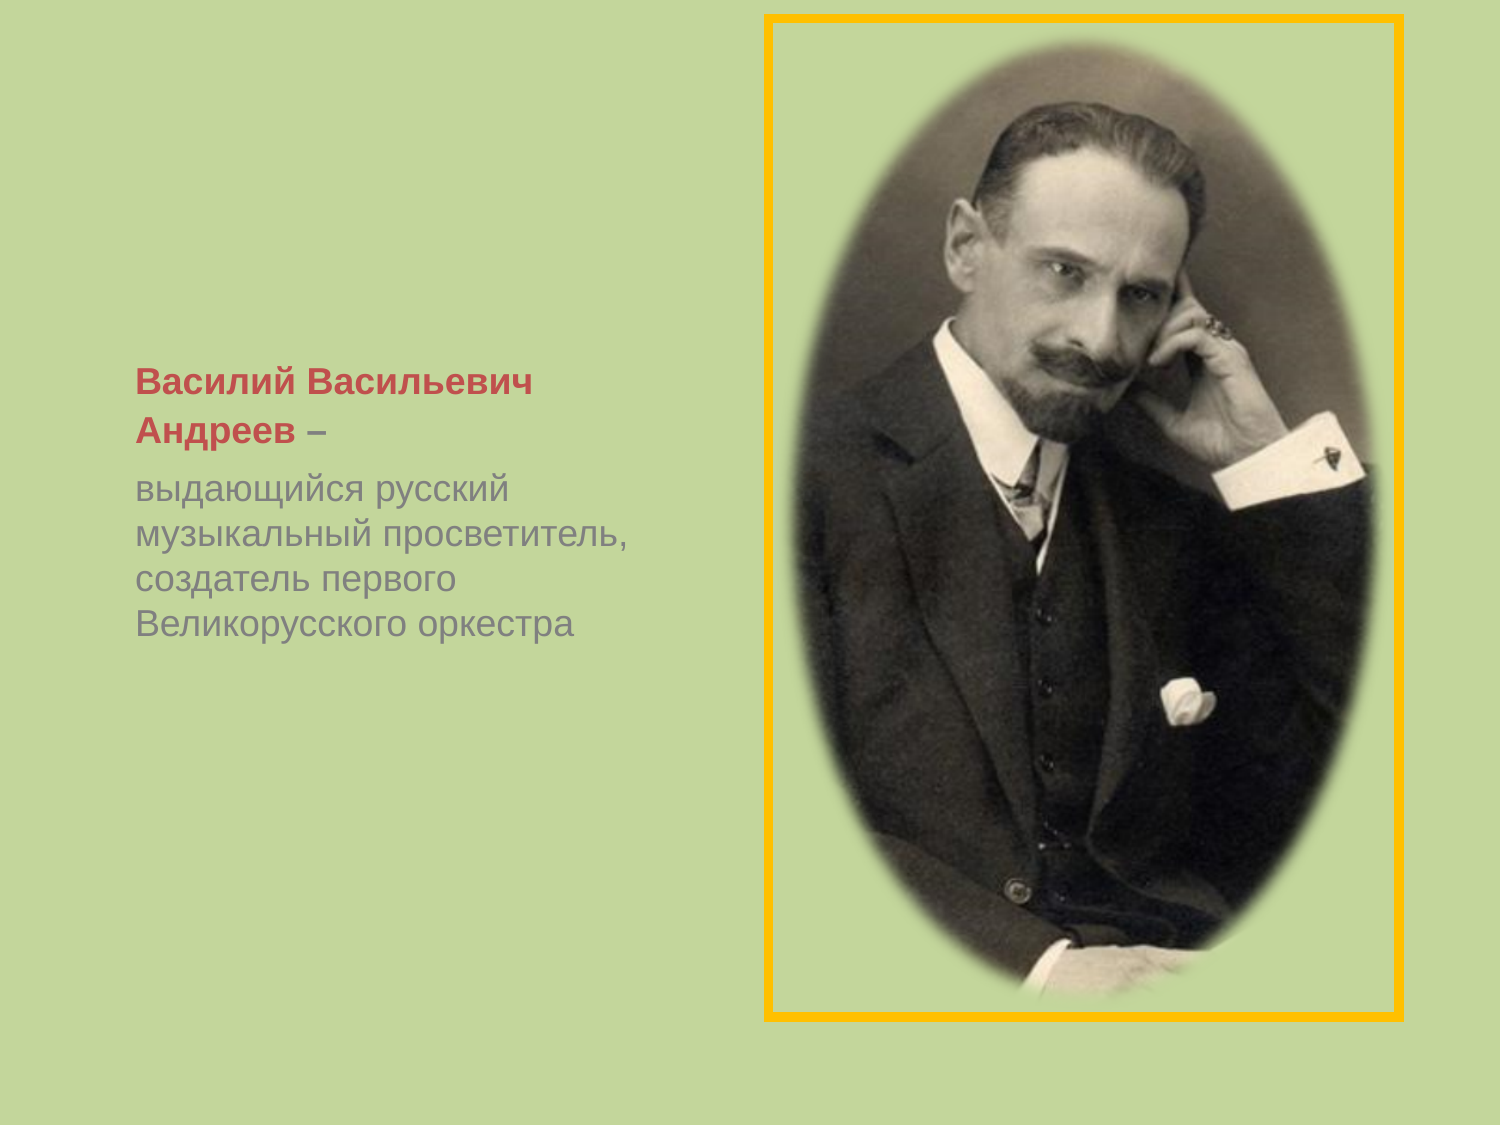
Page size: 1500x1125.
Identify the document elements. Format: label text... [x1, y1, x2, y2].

list Василий Васильевич Андреев – выдающийся русский музыкальный просветитель, создатель первого Великорусского оркестра [75, 246, 704, 879]
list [773, 23, 1395, 1013]
